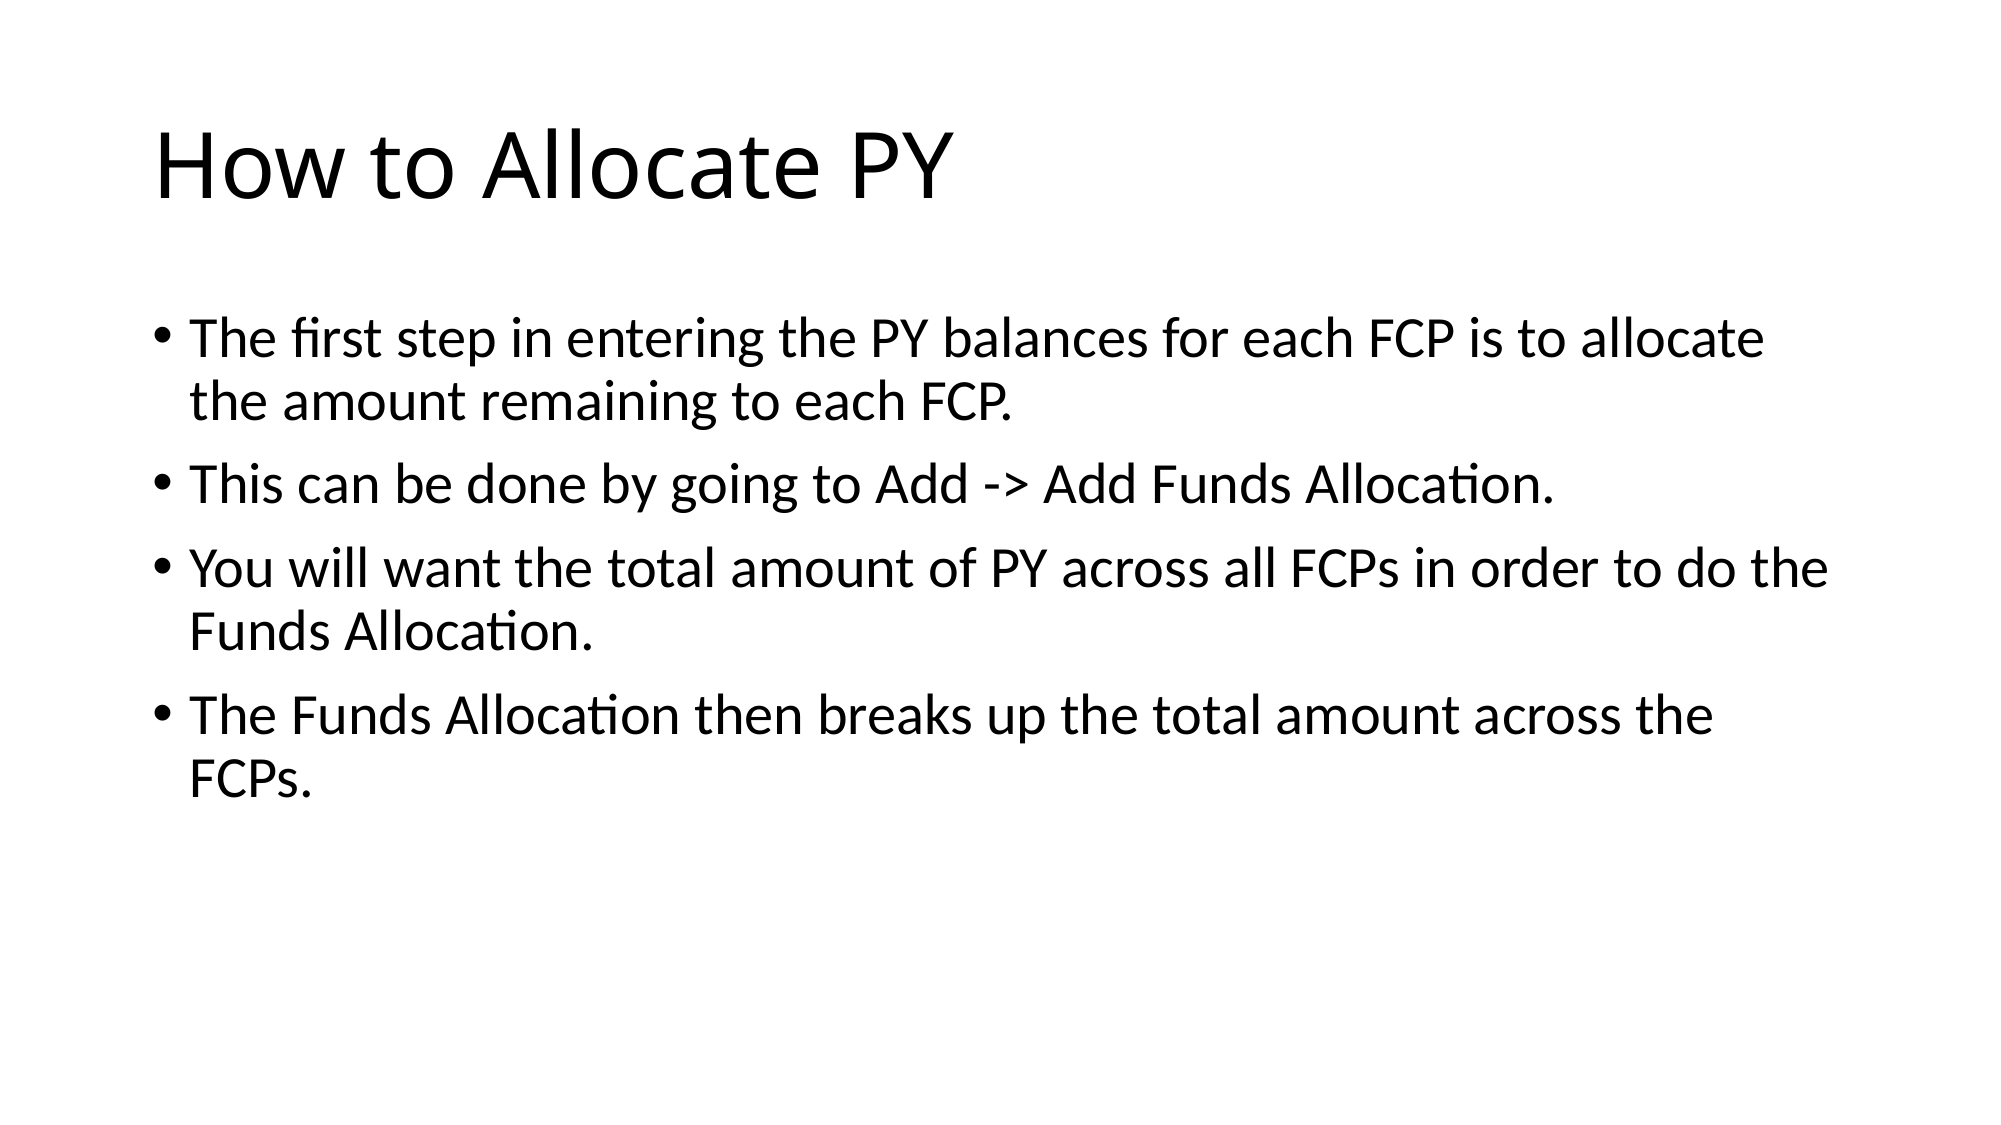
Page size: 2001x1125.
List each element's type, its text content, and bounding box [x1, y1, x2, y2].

list The first step in entering the PY balances for each FCP is to allocate the amount remaining to each FCP. This can be done by going to Add -> Add Funds Allocation. You will want the total amount of PY across all FCPs in order to do the Funds Allocation. The Funds Allocation then breaks up the total amount across the FCPs. [137, 299, 1863, 1014]
title How to Allocate PY [137, 59, 1863, 278]
